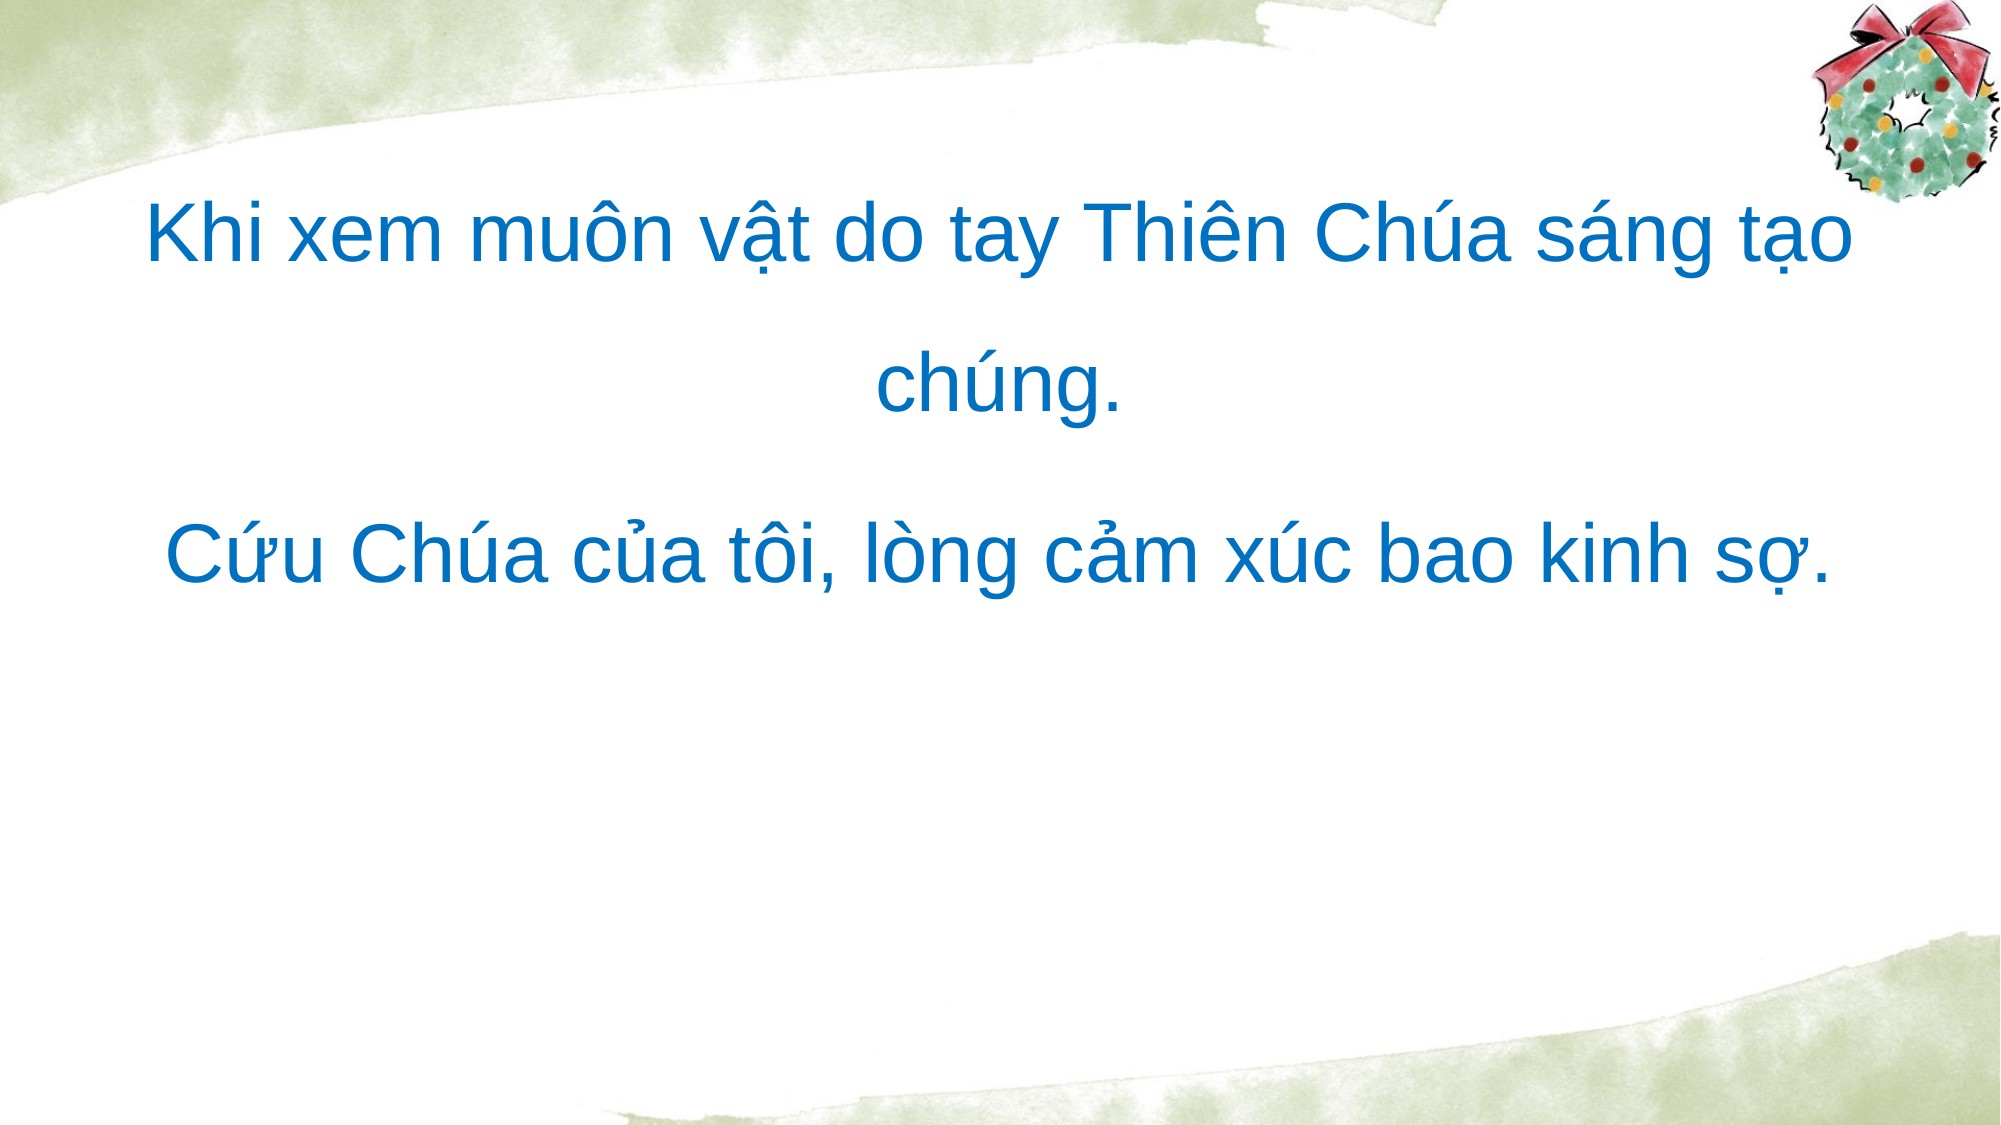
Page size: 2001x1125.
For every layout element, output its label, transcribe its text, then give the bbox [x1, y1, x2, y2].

list Khi xem muôn vật do tay Thiên Chúa sáng tạo chúng. Cứu Chúa của tôi, lòng cảm xúc bao kinh sợ. [0, 0, 2000, 1125]
